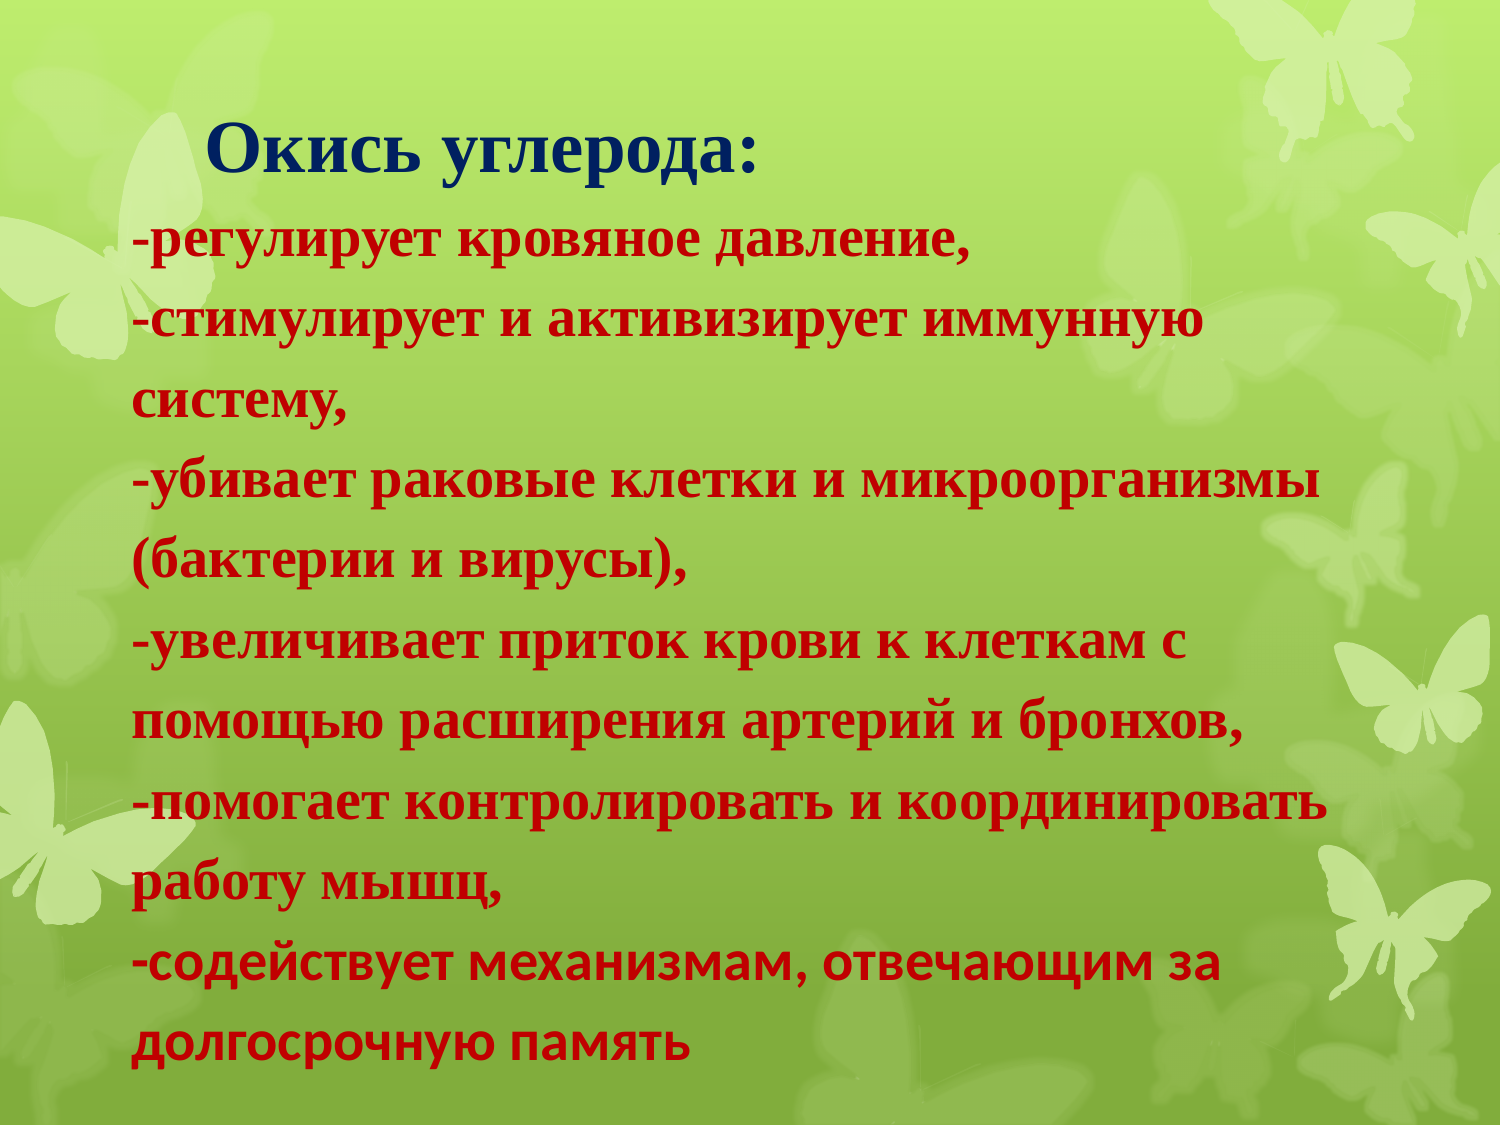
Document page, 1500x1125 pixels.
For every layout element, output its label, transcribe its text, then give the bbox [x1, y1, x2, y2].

title Окись углерода: -регулирует кровяное давление, -стимулирует и активизирует иммунную систему, -убивает раковые клетки и микроорганизмы (бактерии и вирусы), -увеличивает приток крови к клеткам с помощью расширения артерий и бронхов, -помогает контролировать и координировать работу мышц, -содействует механизмам, отвечающим за долгосрочную память [100, 30, 1459, 1125]
